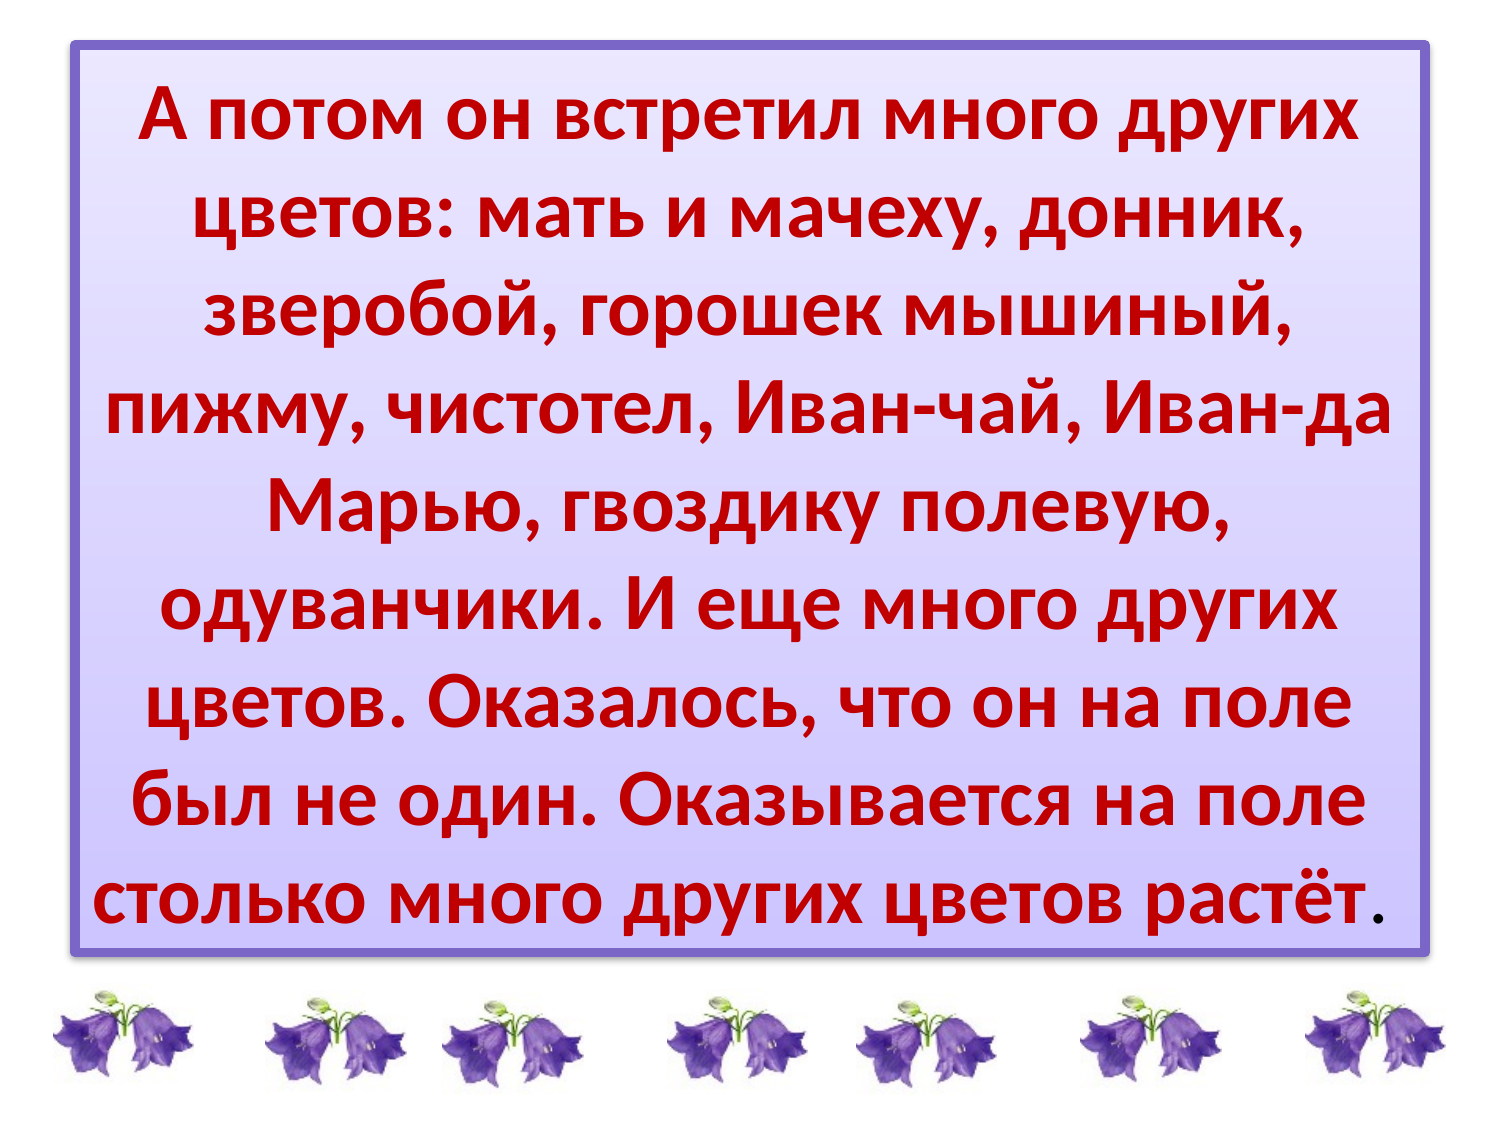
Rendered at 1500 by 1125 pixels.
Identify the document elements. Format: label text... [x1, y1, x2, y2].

picture [856, 993, 998, 1096]
picture [442, 993, 584, 1096]
picture [1304, 983, 1446, 1086]
picture [667, 988, 809, 1091]
picture [52, 983, 194, 1086]
title А потом он встретил много других цветов: мать и мачеху, донник, зверобой, горошек мышиный, пижму, чистотел, Иван-чай, Иван-да Марью, гвоздику полевую, одуванчики. И еще много других цветов. Оказалось, что он на поле был не один. Оказывается на поле столько много других цветов растёт. [74, 44, 1426, 953]
picture [265, 990, 407, 1093]
picture [1080, 988, 1222, 1091]
